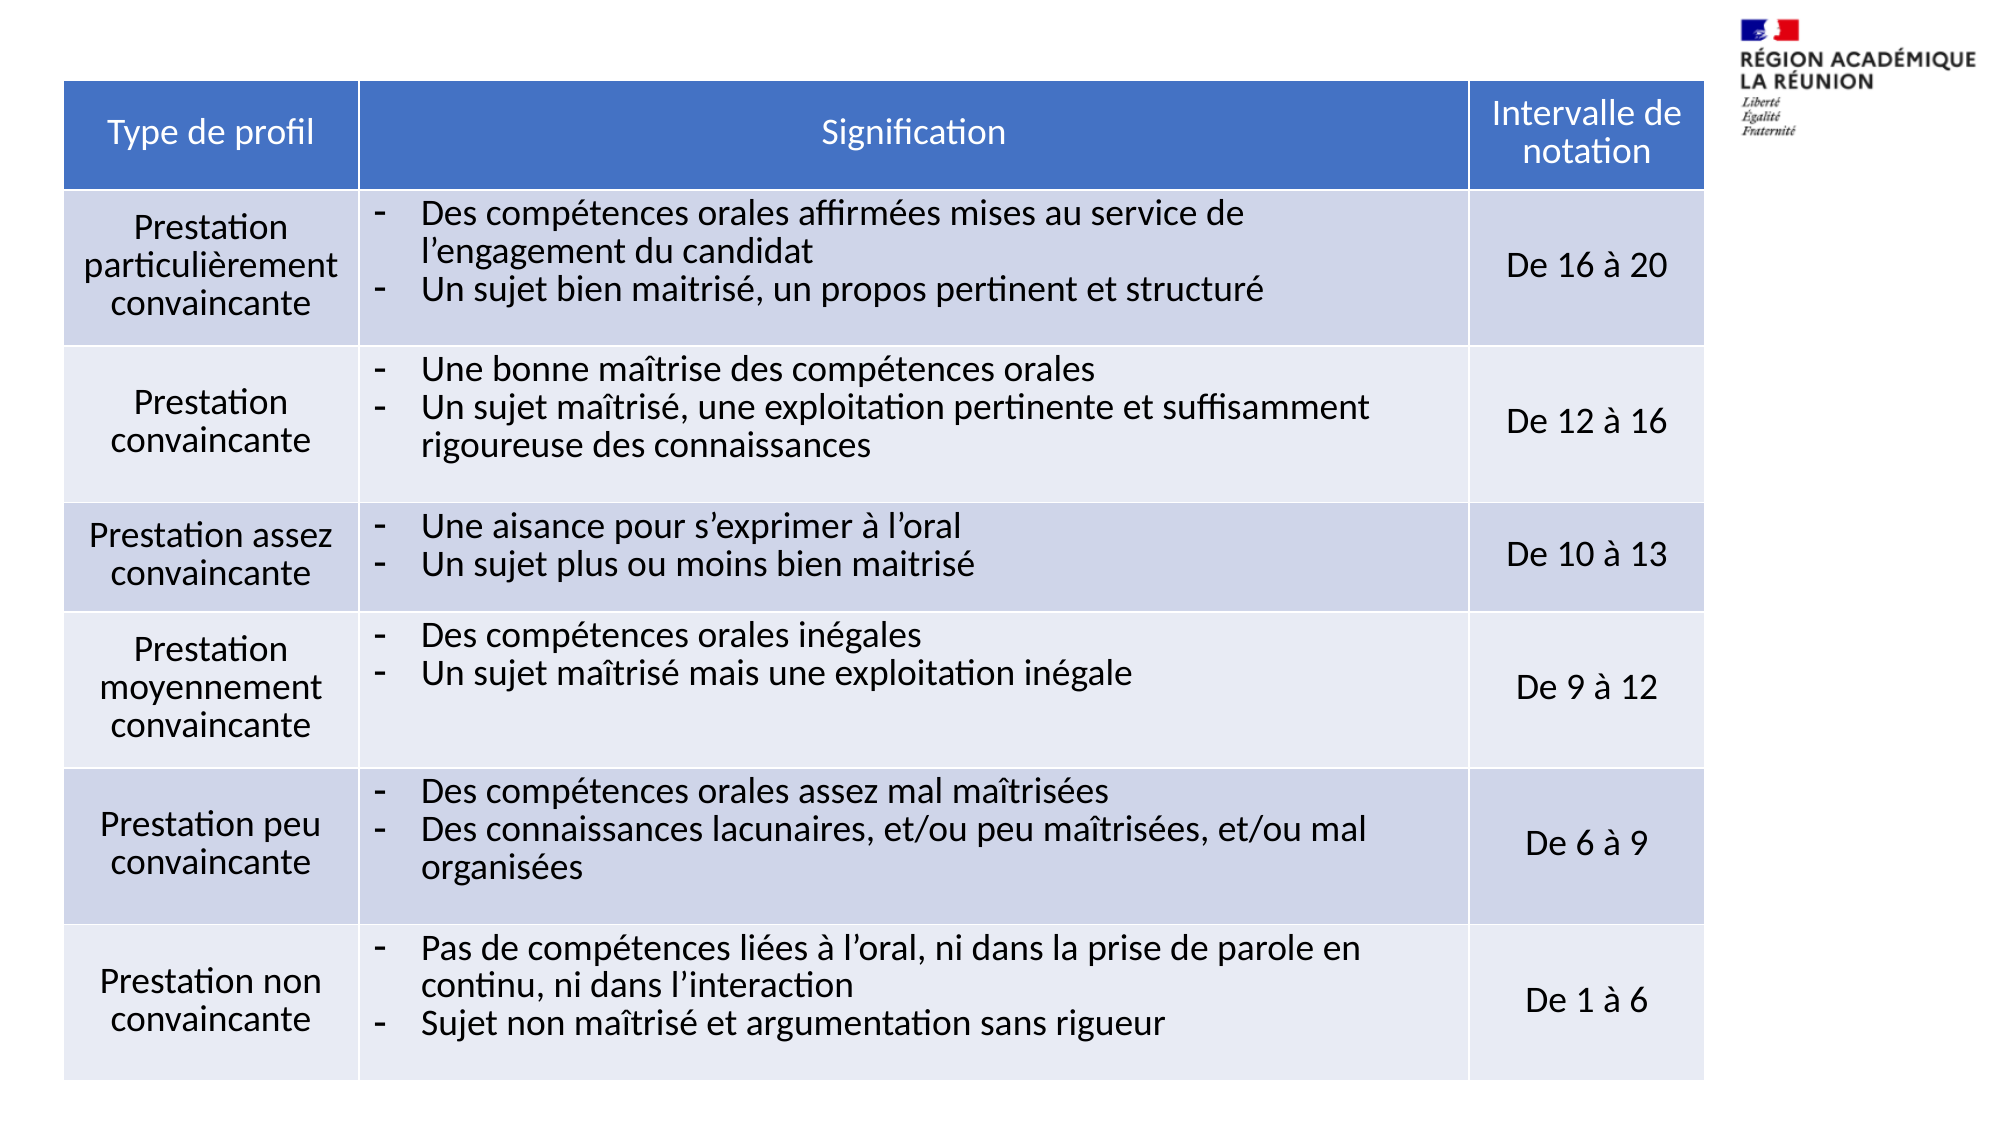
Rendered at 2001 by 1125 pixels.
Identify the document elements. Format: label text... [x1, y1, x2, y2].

table_header Type de profil [64, 81, 358, 189]
table_header Intervalle de notation [1470, 81, 1704, 189]
table_cell De 1 à 6 [1470, 925, 1704, 1080]
table_cell Prestation moyennement convaincante [64, 613, 358, 767]
table_cell De 12 à 16 [1470, 347, 1704, 502]
table_cell Pas de compétences liées à l’oral, ni dans la prise de parole en continu, ni dans l’interaction Sujet non maîtrisé et argumentation sans rigueur [360, 925, 1468, 1080]
table_cell Prestation particulièrement convaincante [64, 191, 358, 345]
table_cell Une aisance pour s’exprimer à l’oral Un sujet plus ou moins bien maitrisé [360, 503, 1468, 611]
table_cell Prestation peu convaincante [64, 769, 358, 924]
table_cell De 9 à 12 [1470, 613, 1704, 767]
table_cell Des compétences orales assez mal maîtrisées Des connaissances lacunaires, et/ou peu maîtrisées, et/ou mal organisées [360, 769, 1468, 924]
table_cell De 10 à 13 [1470, 503, 1704, 611]
table_header Signification [360, 81, 1468, 189]
picture [1720, 0, 2000, 157]
table_cell Prestation non convaincante [64, 925, 358, 1080]
table_cell De 16 à 20 [1470, 191, 1704, 345]
table_cell De 6 à 9 [1470, 769, 1704, 924]
table_cell Des compétences orales inégales Un sujet maîtrisé mais une exploitation inégale [360, 613, 1468, 767]
table_cell Des compétences orales affirmées mises au service de l’engagement du candidat Un sujet bien maitrisé, un propos pertinent et structuré [360, 191, 1468, 345]
table_cell Une bonne maîtrise des compétences orales Un sujet maîtrisé, une exploitation pertinente et suffisamment rigoureuse des connaissances [360, 347, 1468, 502]
table_cell Prestation convaincante [64, 347, 358, 502]
table_cell Prestation assez convaincante [64, 503, 358, 611]
